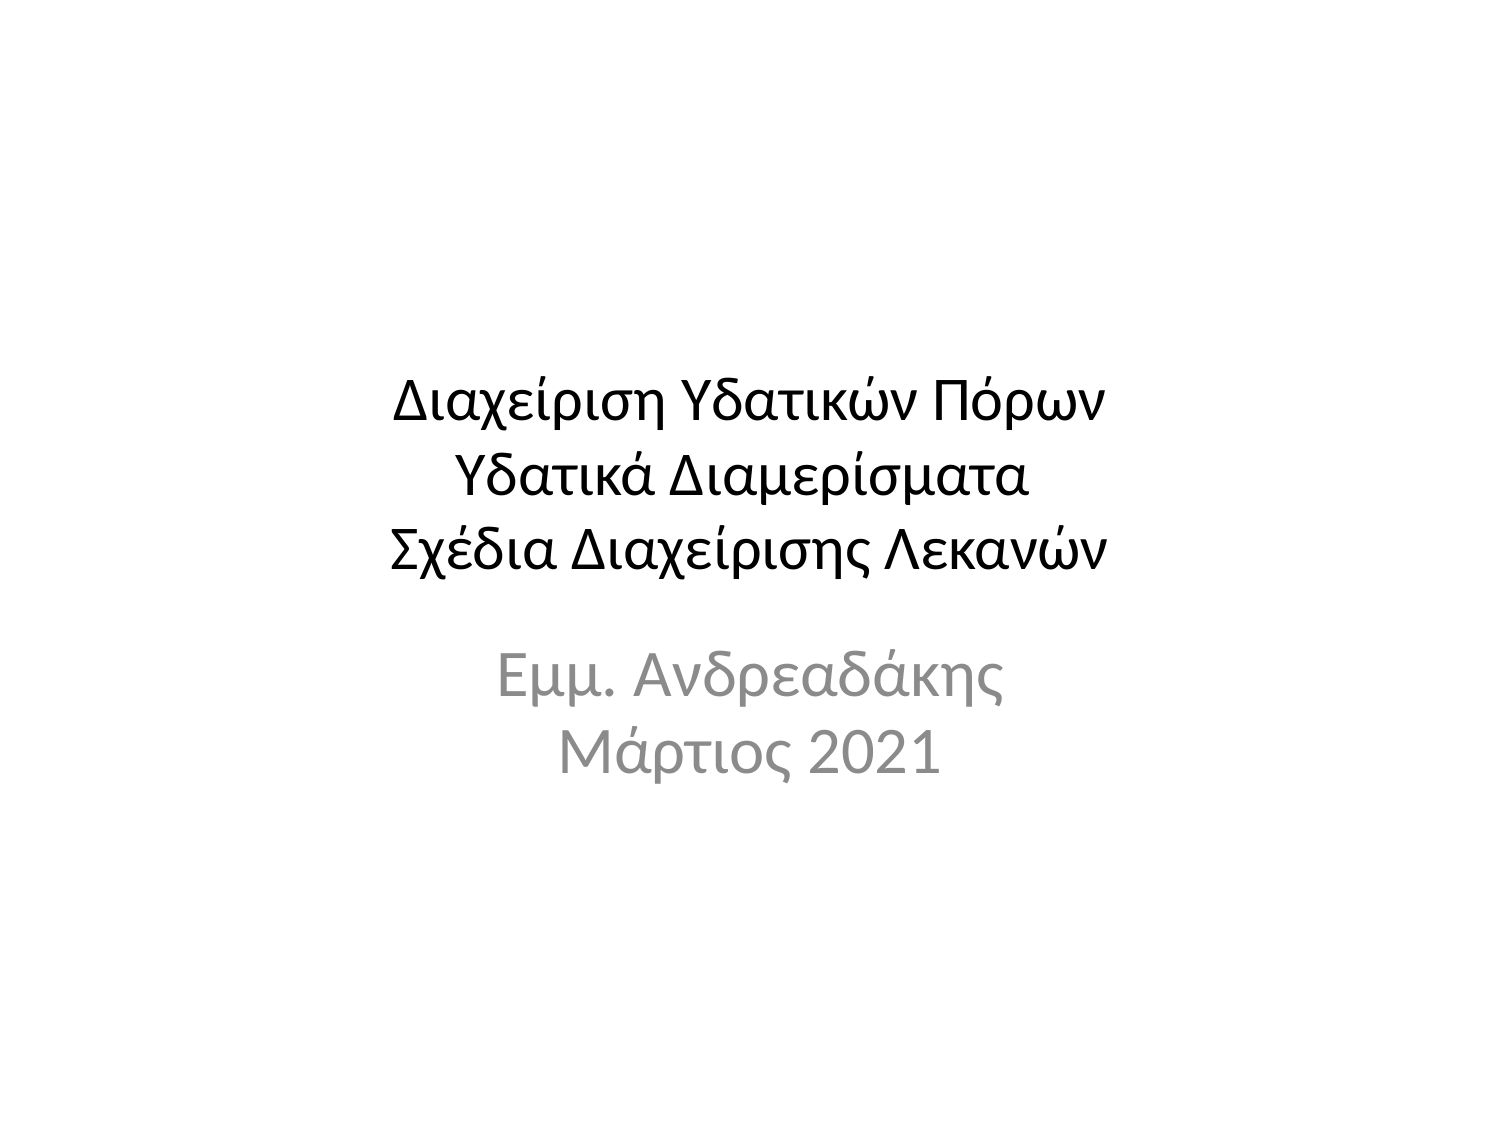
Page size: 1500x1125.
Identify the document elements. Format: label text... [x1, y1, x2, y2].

subtitle Εμμ. Ανδρεαδάκης Μάρτιος 2021 [225, 637, 1275, 925]
title Διαχείριση Υδατικών Πόρων Υδατικά Διαμερίσματα Σχέδια Διαχείρισης Λεκανών [112, 349, 1388, 591]
